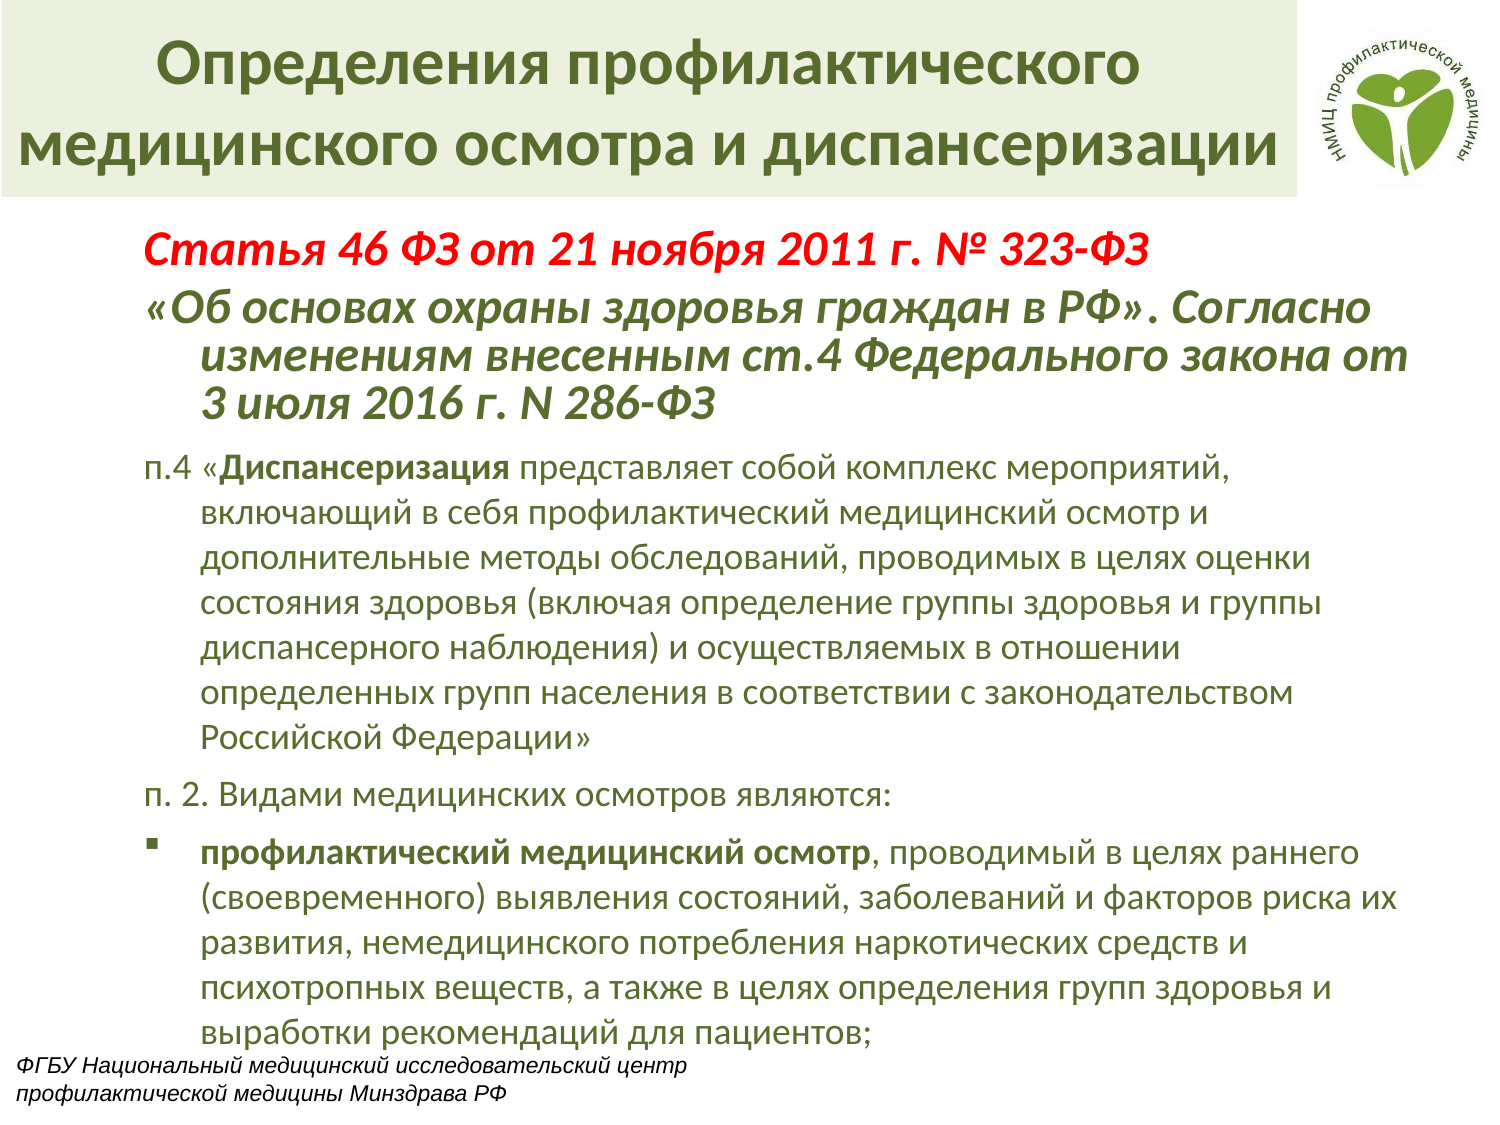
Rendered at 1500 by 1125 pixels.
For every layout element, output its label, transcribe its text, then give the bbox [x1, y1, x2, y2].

list Определения профилактического медицинского осмотра и диспансеризации [1, 0, 1298, 197]
picture [1316, 22, 1484, 189]
text_box Статья 46 ФЗ от 21 ноября 2011 г. № 323-ФЗ «Об основах охраны здоровья граждан в РФ». Согласно изменениям внесенным ст.4 Федерального закона от 3 июля 2016 г. N 286-ФЗ п.4 «Диспансеризация представляет собой комплекс мероприятий, включающий в себя профилактический медицинский осмотр и дополнительные методы обследований, проводимых в целях оценки состояния здоровья (включая определение группы здоровья и группы диспансерного наблюдения) и осуществляемых в отношении определенных групп населения в соответствии с законодательством Российской Федерации» п. 2. Видами медицинских осмотров являются: профилактический медицинский осмотр, проводимый в целях раннего (своевременного) выявления состояний, заболеваний и факторов риска их развития, немедицинского потребления наркотических средств и психотропных веществ, а также в целях определения групп здоровья и выработки рекомендаций для пациентов; [128, 219, 1429, 1055]
